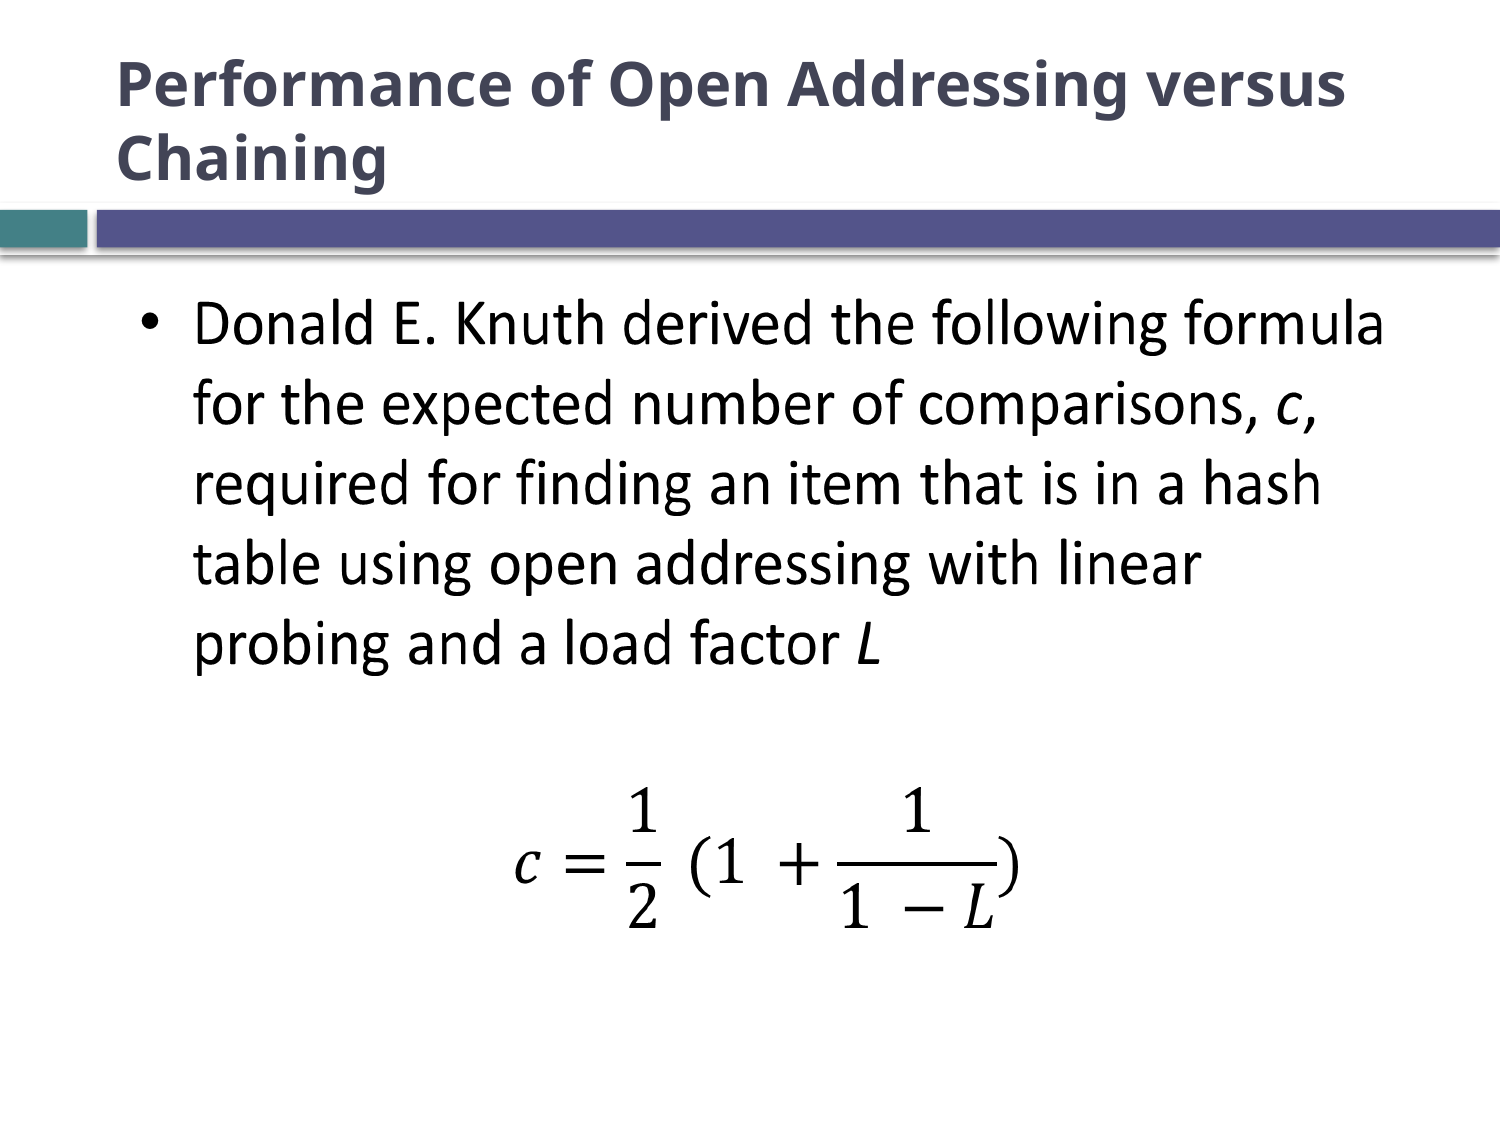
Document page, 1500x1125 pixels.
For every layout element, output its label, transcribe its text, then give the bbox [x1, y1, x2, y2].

title Performance of Open Addressing versus Chaining [100, 37, 1439, 201]
list [100, 262, 1439, 1063]
